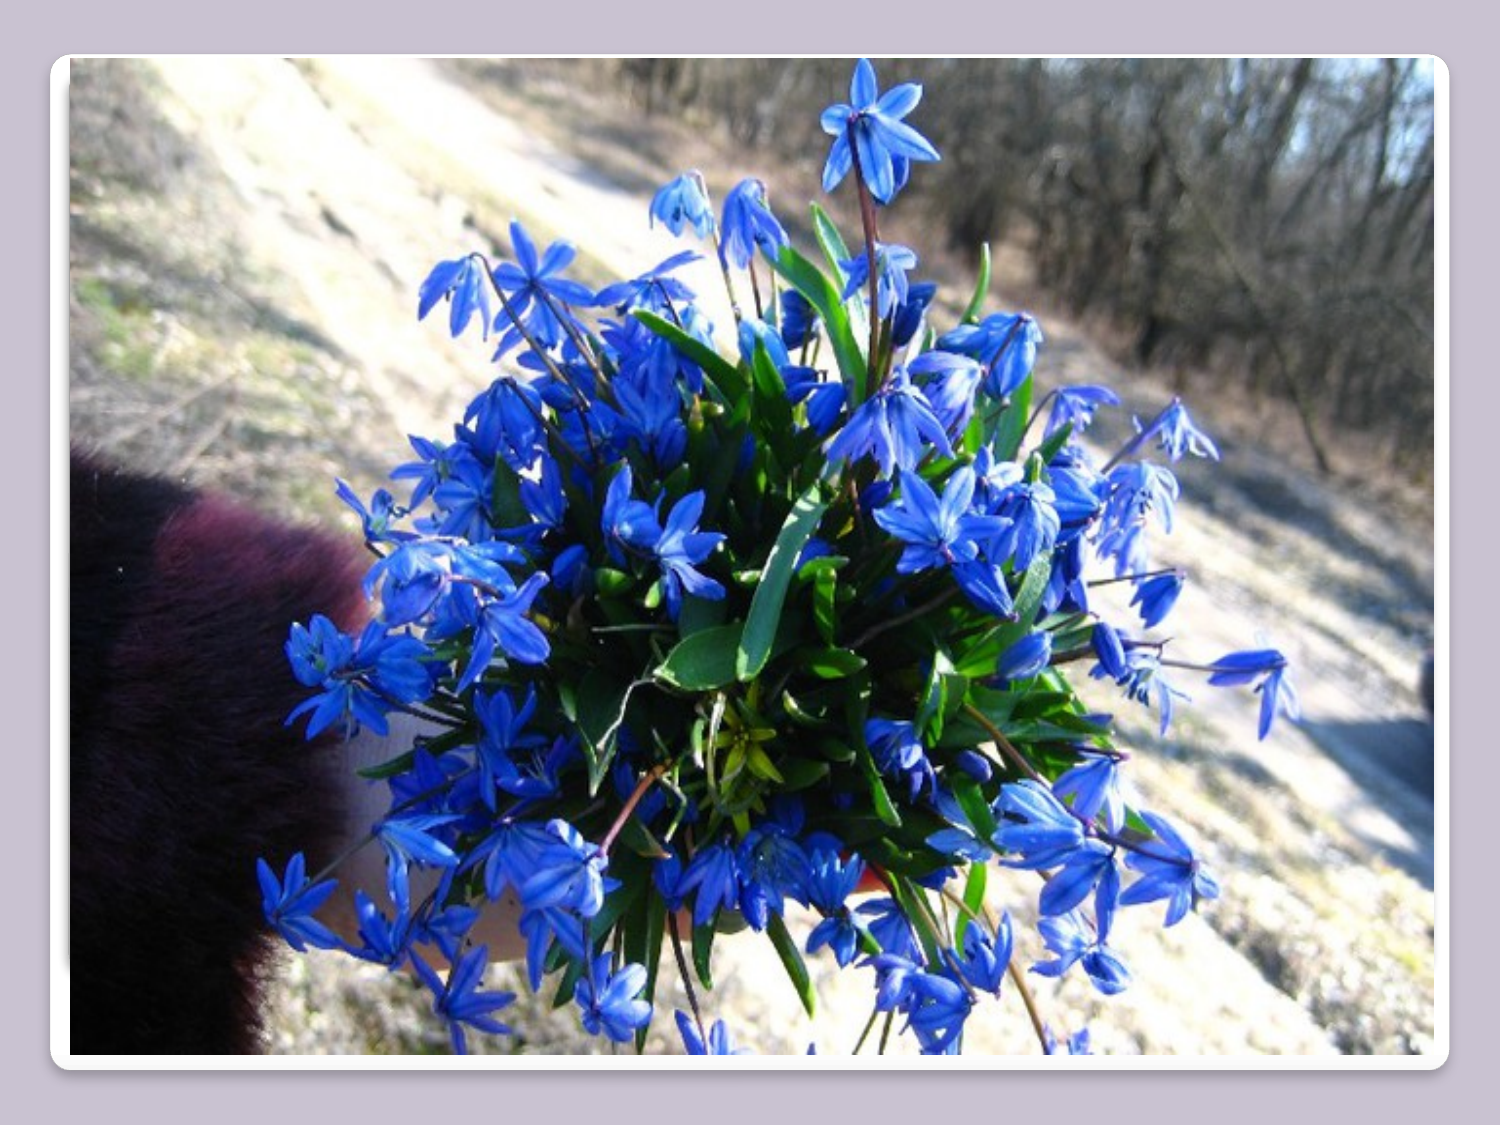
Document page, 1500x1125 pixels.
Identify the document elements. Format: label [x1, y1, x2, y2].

list [70, 58, 1434, 1055]
